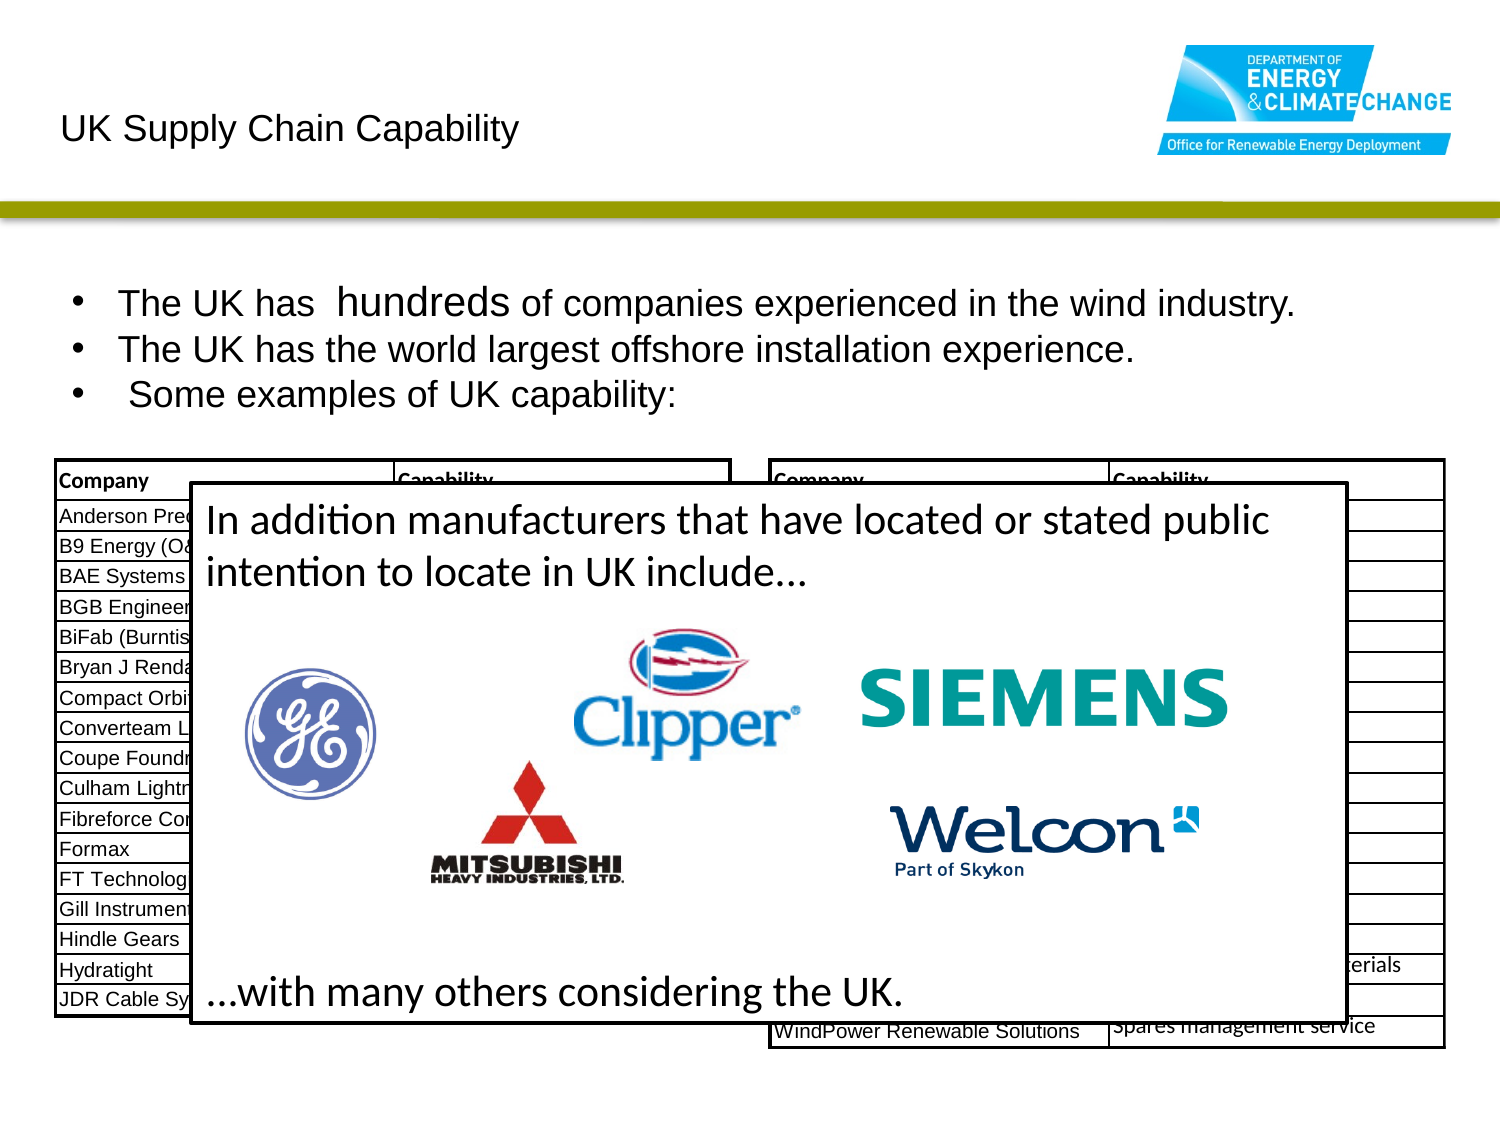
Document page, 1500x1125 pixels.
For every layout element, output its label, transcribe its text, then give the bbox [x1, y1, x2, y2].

picture [1301, 93, 1315, 110]
picture [1157, 45, 1451, 153]
picture [1300, 140, 1306, 150]
picture [1329, 143, 1342, 153]
picture [1207, 140, 1220, 150]
picture [1347, 139, 1420, 152]
picture [1237, 142, 1248, 150]
picture [53, 458, 1446, 1050]
picture [1297, 69, 1309, 87]
picture [1253, 56, 1265, 64]
picture [1312, 69, 1325, 87]
picture [1313, 142, 1327, 150]
text_box The UK has hundreds of companies experienced in the wind industry. The UK has the world largest offshore installation experience. Some examples of UK capability: [56, 267, 1343, 423]
picture [1249, 140, 1295, 150]
picture [1333, 93, 1344, 110]
picture [1248, 69, 1260, 87]
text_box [190, 482, 1348, 976]
text_box UK Supply Chain Capability [45, 54, 1066, 199]
picture [1446, 138, 1451, 155]
picture [1263, 69, 1277, 87]
picture [1319, 93, 1332, 110]
picture [1330, 56, 1339, 64]
picture [1196, 143, 1202, 150]
picture [1293, 56, 1317, 64]
picture [1266, 93, 1277, 110]
picture [1228, 140, 1235, 149]
picture [1328, 69, 1340, 87]
picture [1280, 93, 1291, 110]
picture [1268, 56, 1290, 64]
picture [1169, 140, 1191, 149]
picture [1281, 69, 1293, 87]
